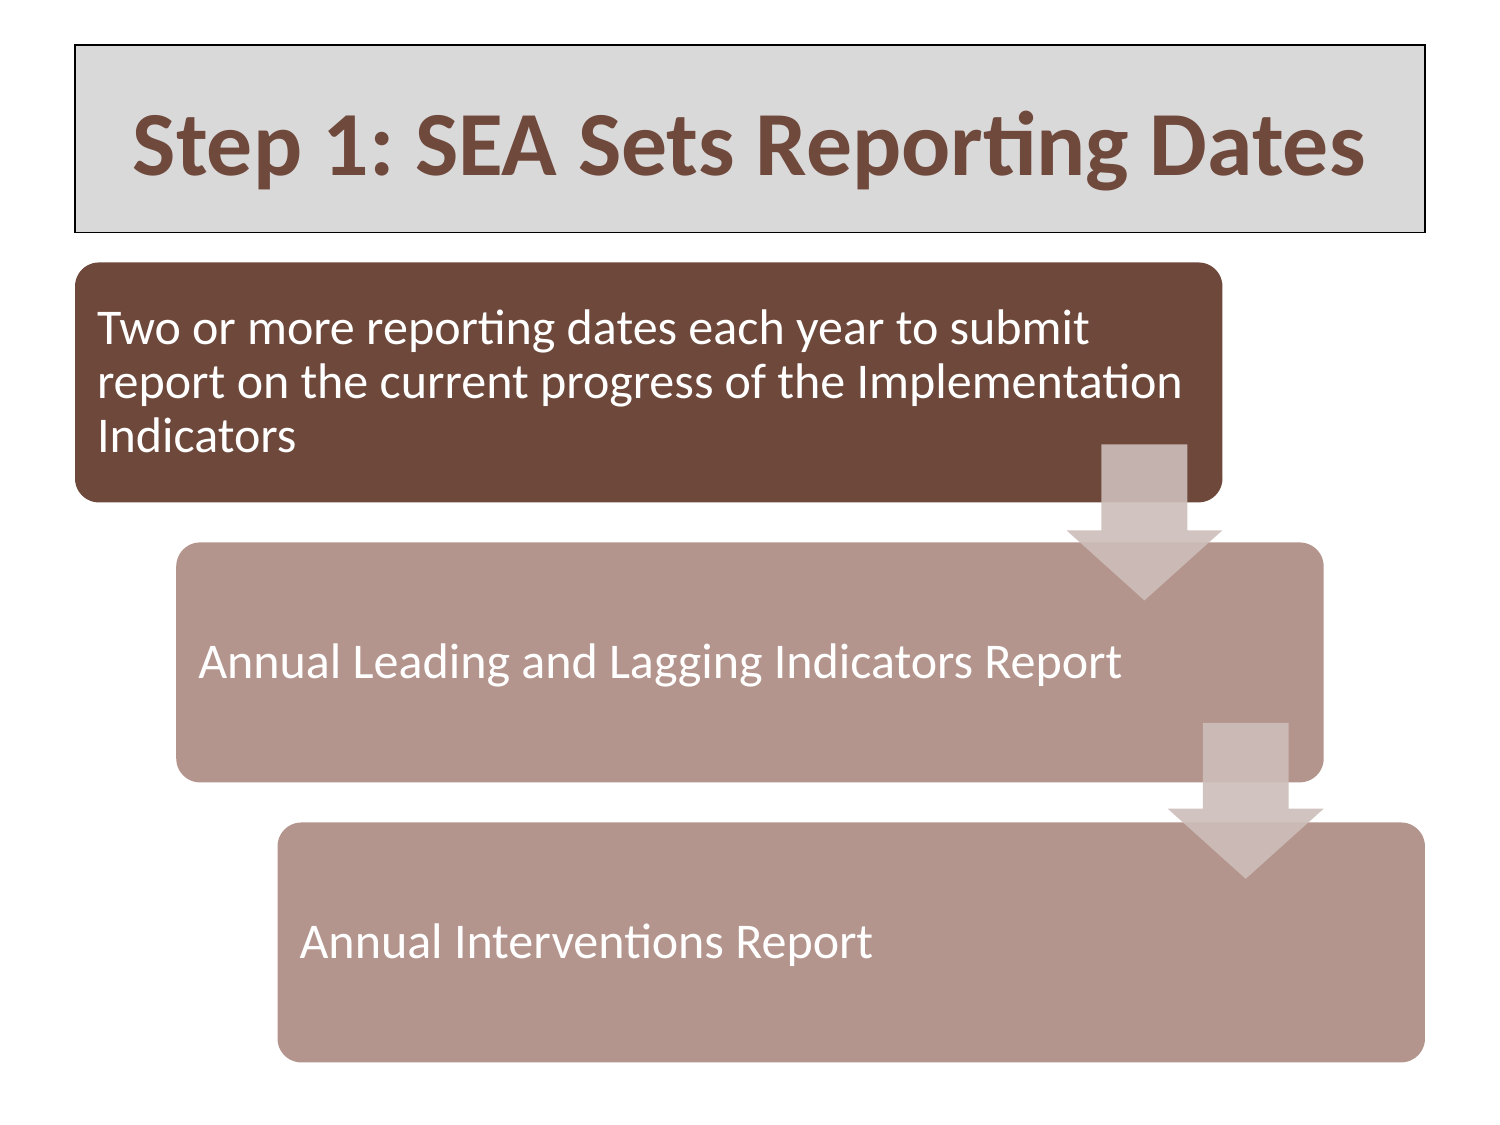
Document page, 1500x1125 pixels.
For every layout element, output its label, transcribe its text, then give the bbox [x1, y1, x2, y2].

title Step 1: SEA Sets Reporting Dates [74, 44, 1426, 233]
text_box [74, 262, 1426, 1063]
